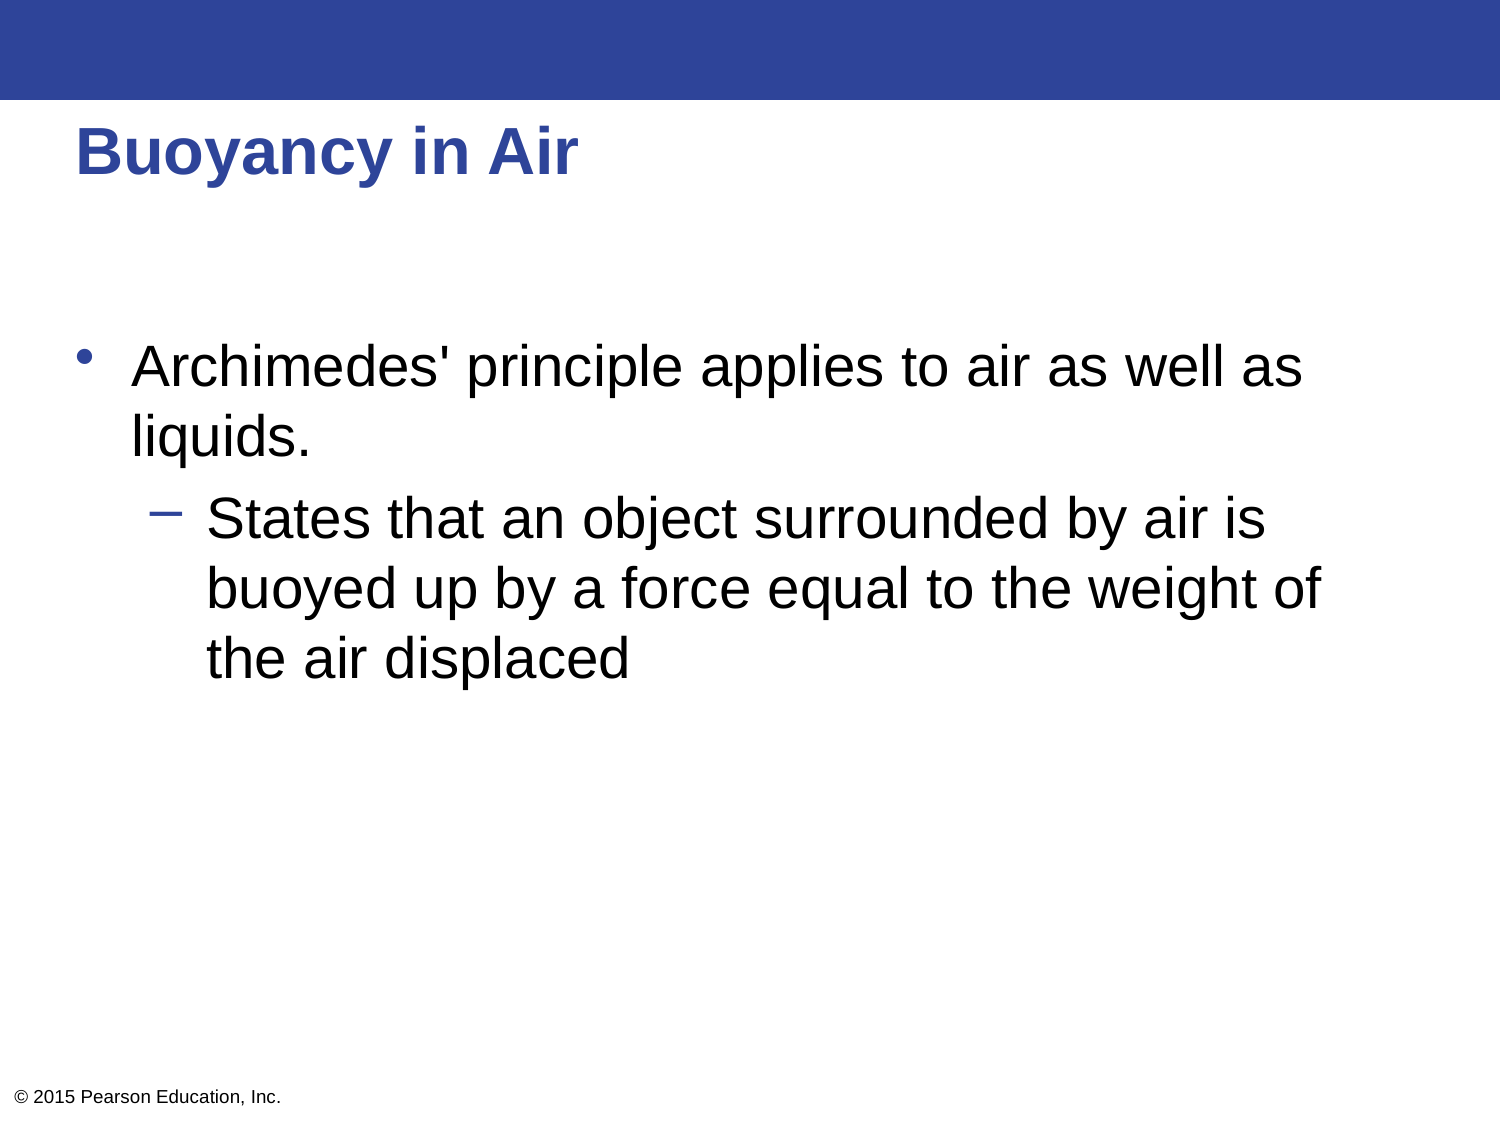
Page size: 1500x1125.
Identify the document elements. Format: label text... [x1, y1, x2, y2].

title Buoyancy in Air [0, 100, 1500, 196]
list Archimedes' principle applies to air as well as liquids. States that an object surrounded by air is buoyed up by a force equal to the weight of the air displaced [59, 321, 1410, 739]
